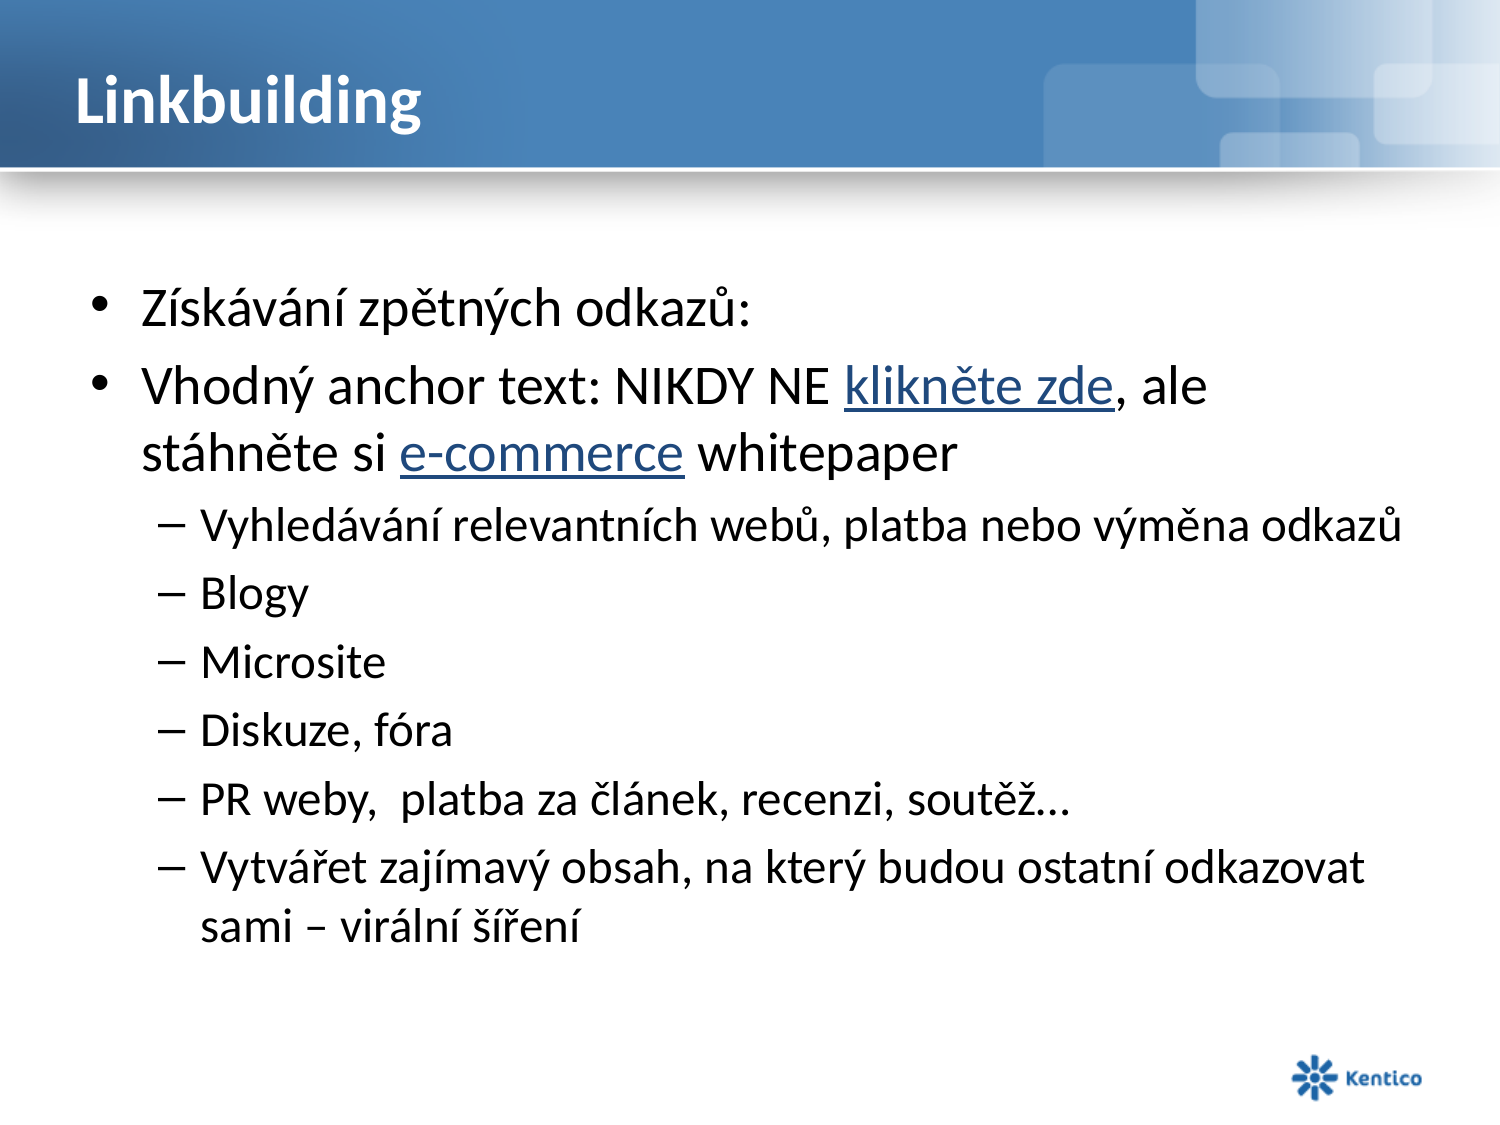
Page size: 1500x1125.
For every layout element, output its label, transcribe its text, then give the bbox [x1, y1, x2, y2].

picture [0, 0, 1500, 1125]
list Získávání zpětných odkazů: Vhodný anchor text: NIKDY NE klikněte zde, ale stáhněte si e-commerce whitepaper Vyhledávání relevantních webů, platba nebo výměna odkazů Blogy Microsite Diskuze, fóra PR weby, platba za článek, recenzi, soutěž… Vytvářet zajímavý obsah, na který budou ostatní odkazovat sami – virální šíření [75, 262, 1425, 1005]
title Linkbuilding [75, 54, 1425, 149]
